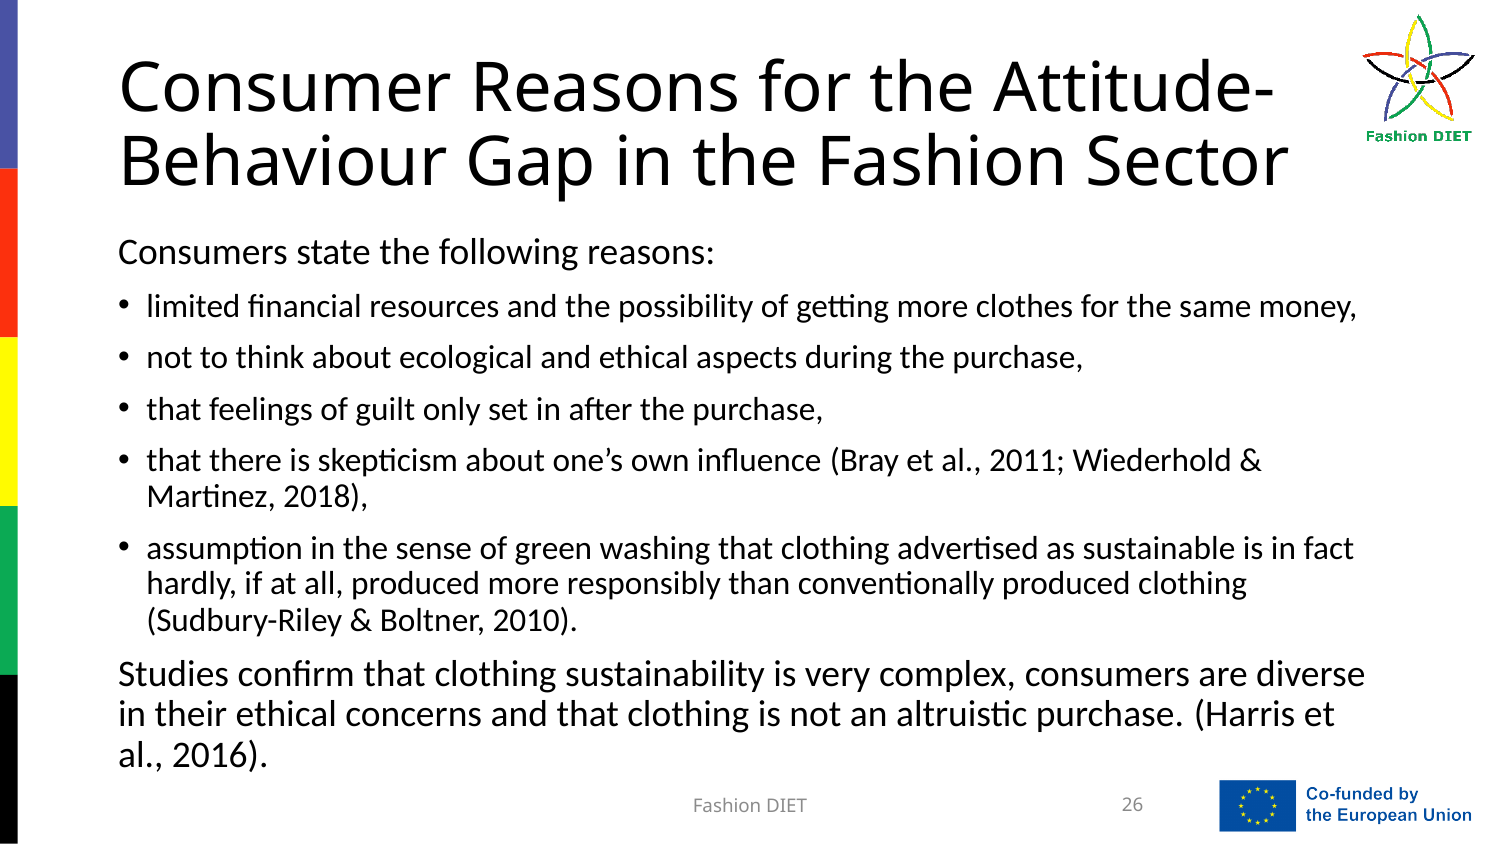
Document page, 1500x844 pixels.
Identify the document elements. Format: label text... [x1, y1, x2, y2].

list Consumers state the following reasons: limited financial resources and the possibility of getting more clothes for the same money, not to think about ecological and ethical aspects during the purchase, that feelings of guilt only set in after the purchase, that there is skepticism about one’s own influence (Bray et al., 2011; Wiederhold & Martinez, 2018), assumption in the sense of green washing that clothing advertised as sustainable is in fact hardly, if at all, produced more responsibly than conventionally produced clothing (Sudbury-Riley & Boltner, 2010). Studies confirm that clothing sustainability is very complex, consumers are diverse in their ethical concerns and that clothing is not an altruistic purchase. (Harris et al., 2016). [103, 224, 1397, 760]
slide_number 26 [820, 783, 1159, 829]
picture [1358, 14, 1480, 151]
picture [1216, 777, 1491, 835]
title Consumer Reasons for the Attitude-Behaviour Gap in the Fashion Sector [103, 45, 1397, 208]
footer Fashion DIET [496, 782, 1004, 828]
